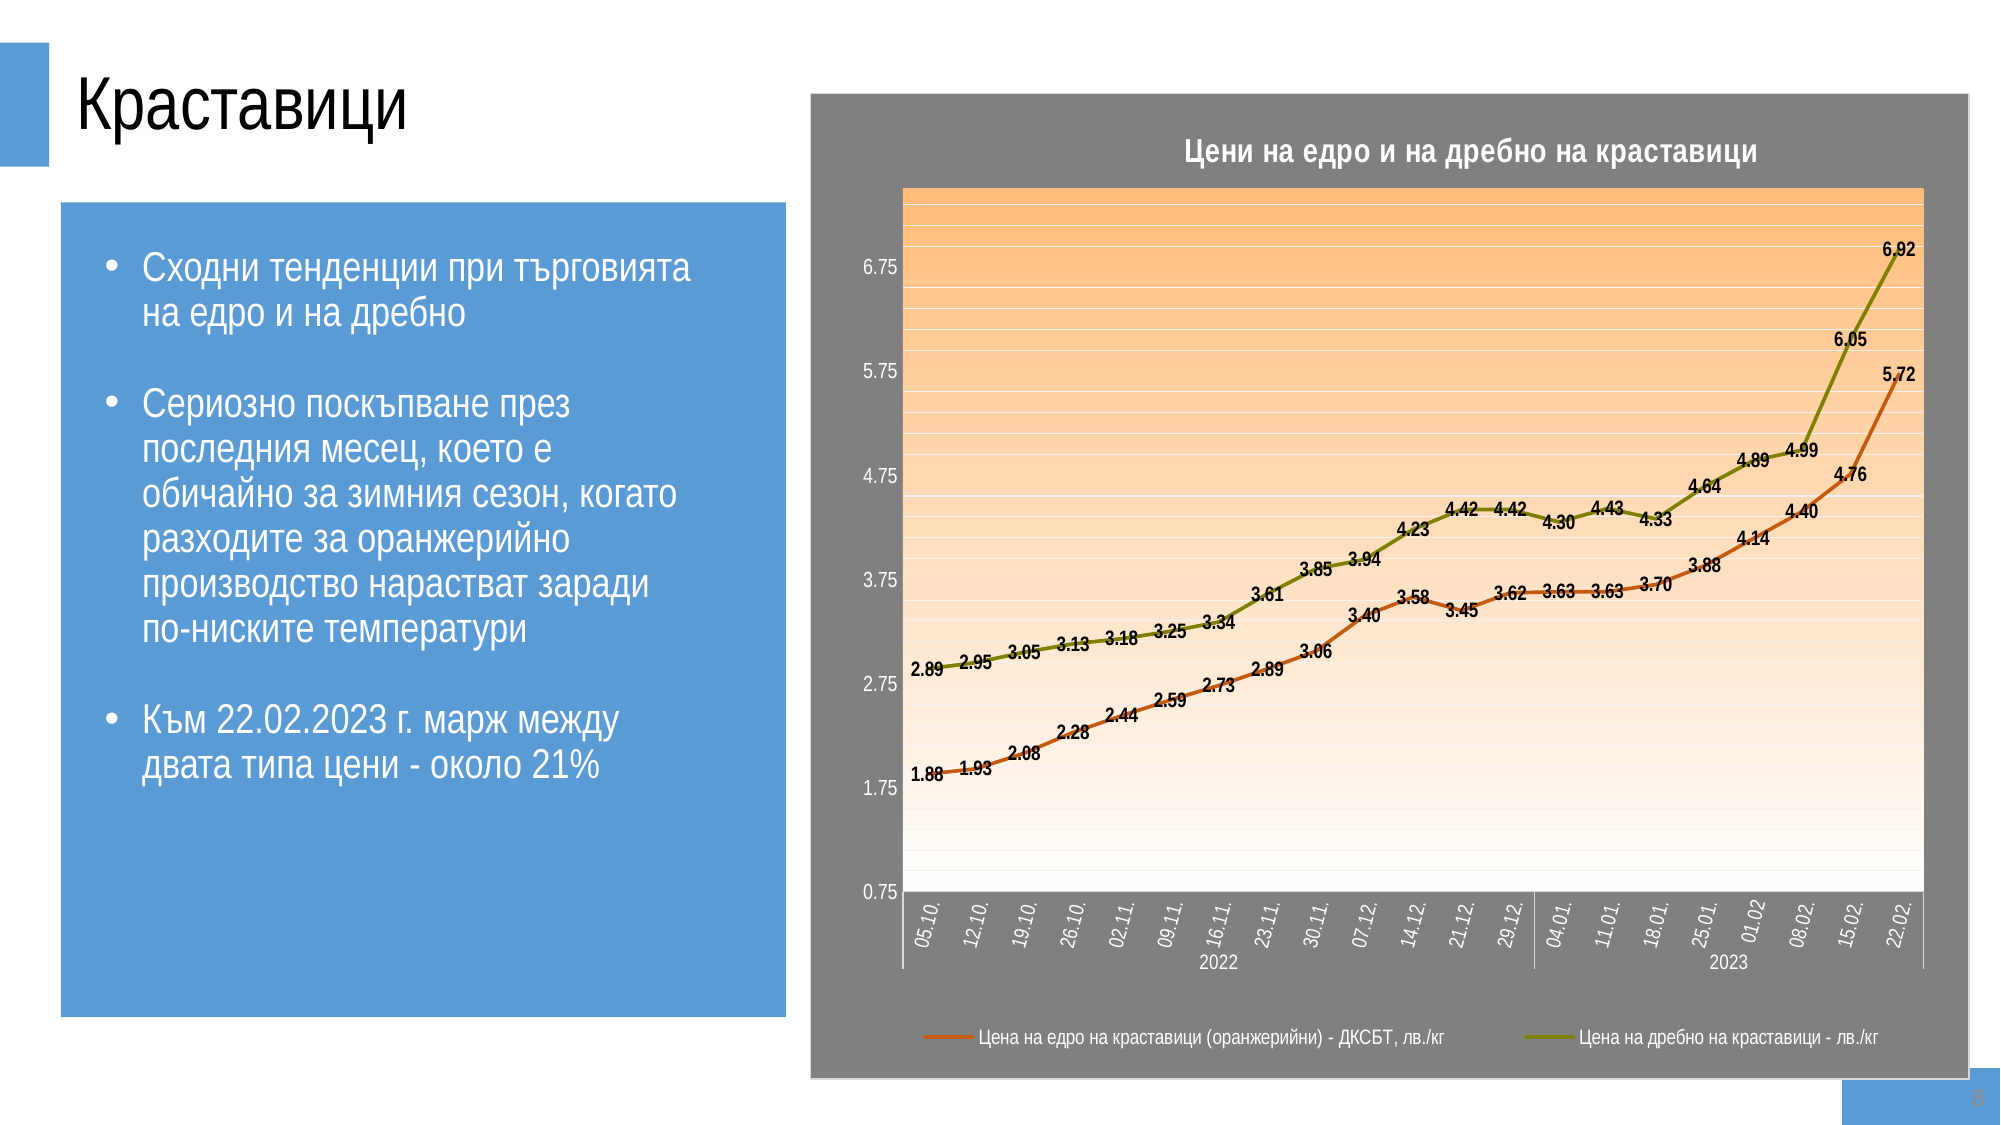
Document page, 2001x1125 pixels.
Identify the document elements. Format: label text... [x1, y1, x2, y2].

list Сходни тенденции при търговията на едро и на дребно Сериозно поскъпване през последния месец, което е обичайно за зимния сезон, когато разходите за оранжерийно производство нарастват заради по-ниските температури Към 22.02.2023 г. марж между двата типа цени - около 21% [89, 237, 711, 912]
title Краставици [60, 42, 1951, 168]
slide_number 8 [1938, 1079, 2000, 1114]
chart [809, 92, 1970, 1080]
